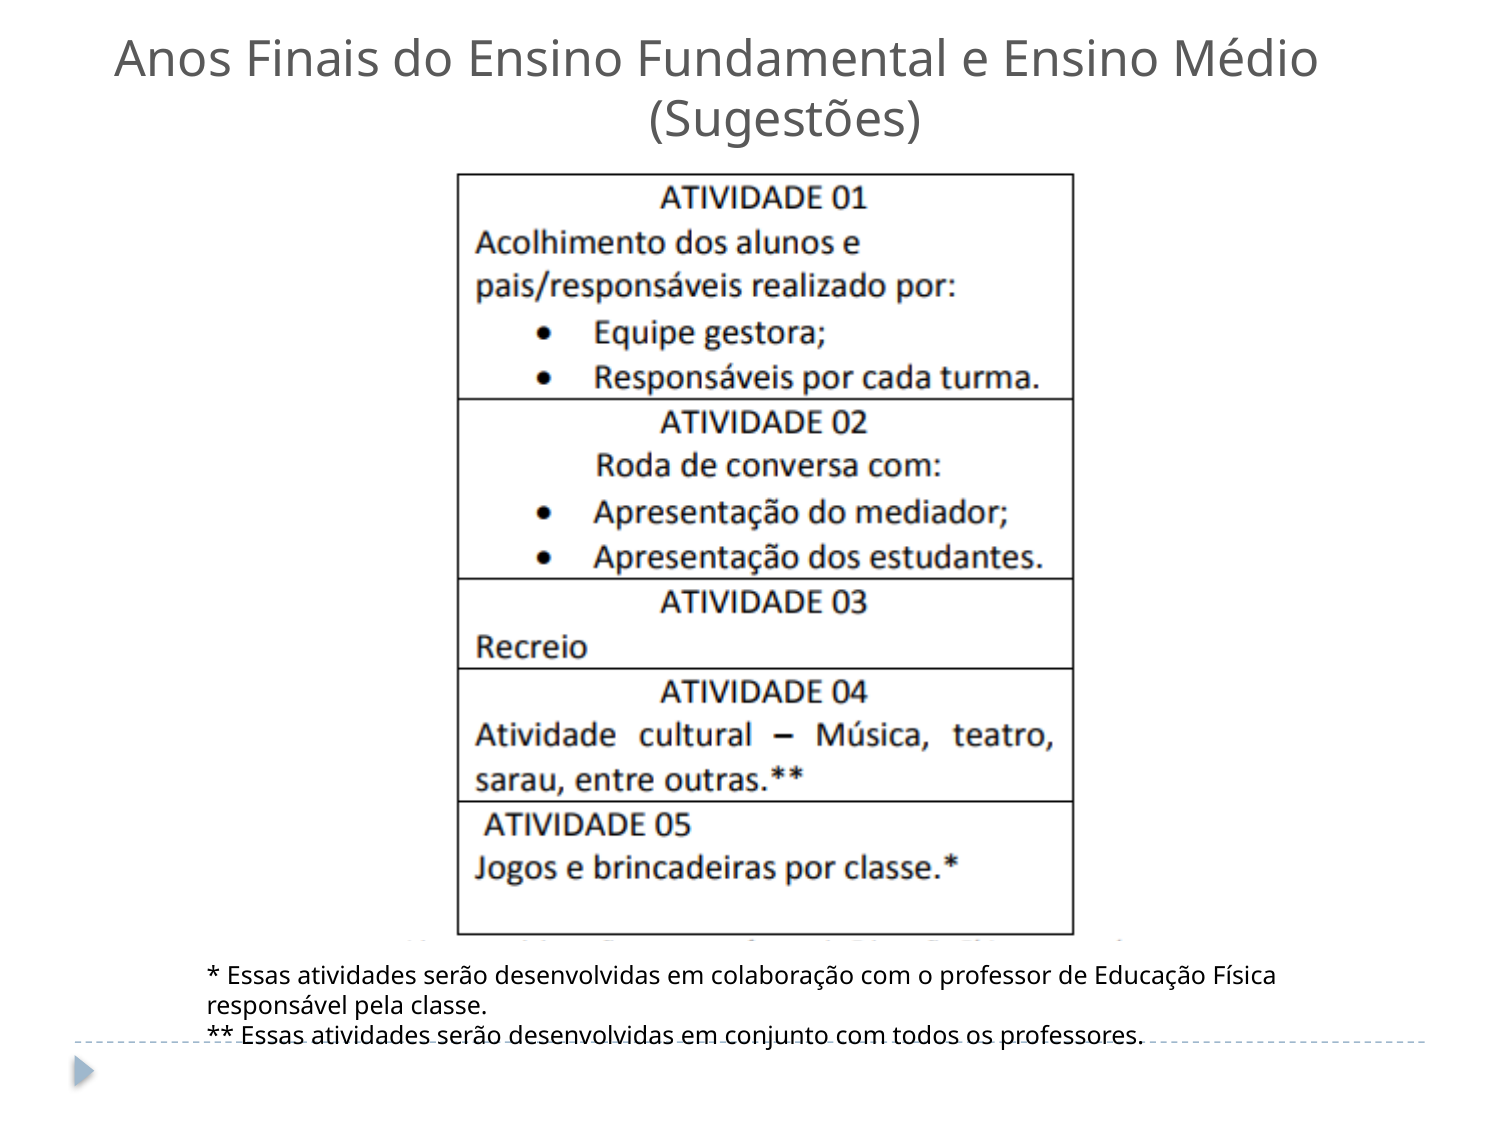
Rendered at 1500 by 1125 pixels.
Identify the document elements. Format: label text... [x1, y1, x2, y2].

text_box * Essas atividades serão desenvolvidas em colaboração com o professor de Educação Física responsável pela classe. ** Essas atividades serão desenvolvidas em conjunto com todos os professores. [191, 952, 1341, 1058]
picture [407, 152, 1140, 941]
text_box Anos Finais do Ensino Fundamental e Ensino Médio (Sugestões) [100, 18, 1471, 154]
